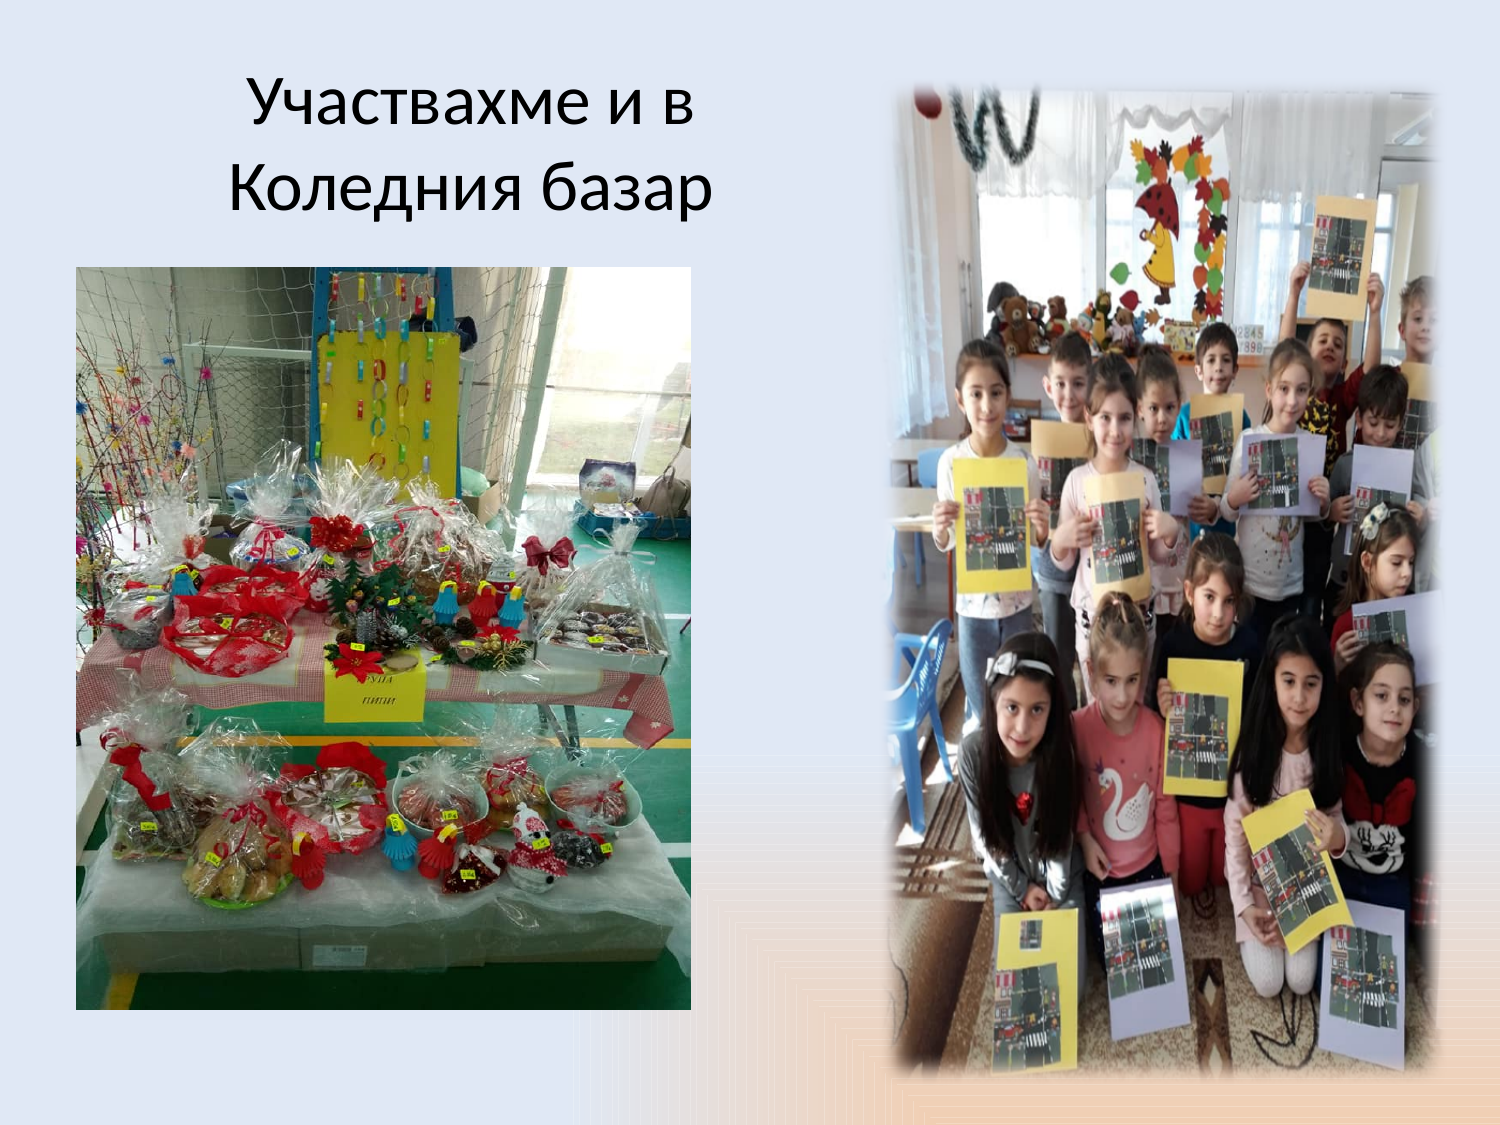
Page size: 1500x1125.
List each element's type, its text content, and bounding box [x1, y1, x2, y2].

picture [879, 77, 1448, 1088]
title Участвахме и в Коледния базар [75, 45, 869, 233]
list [76, 266, 692, 1010]
